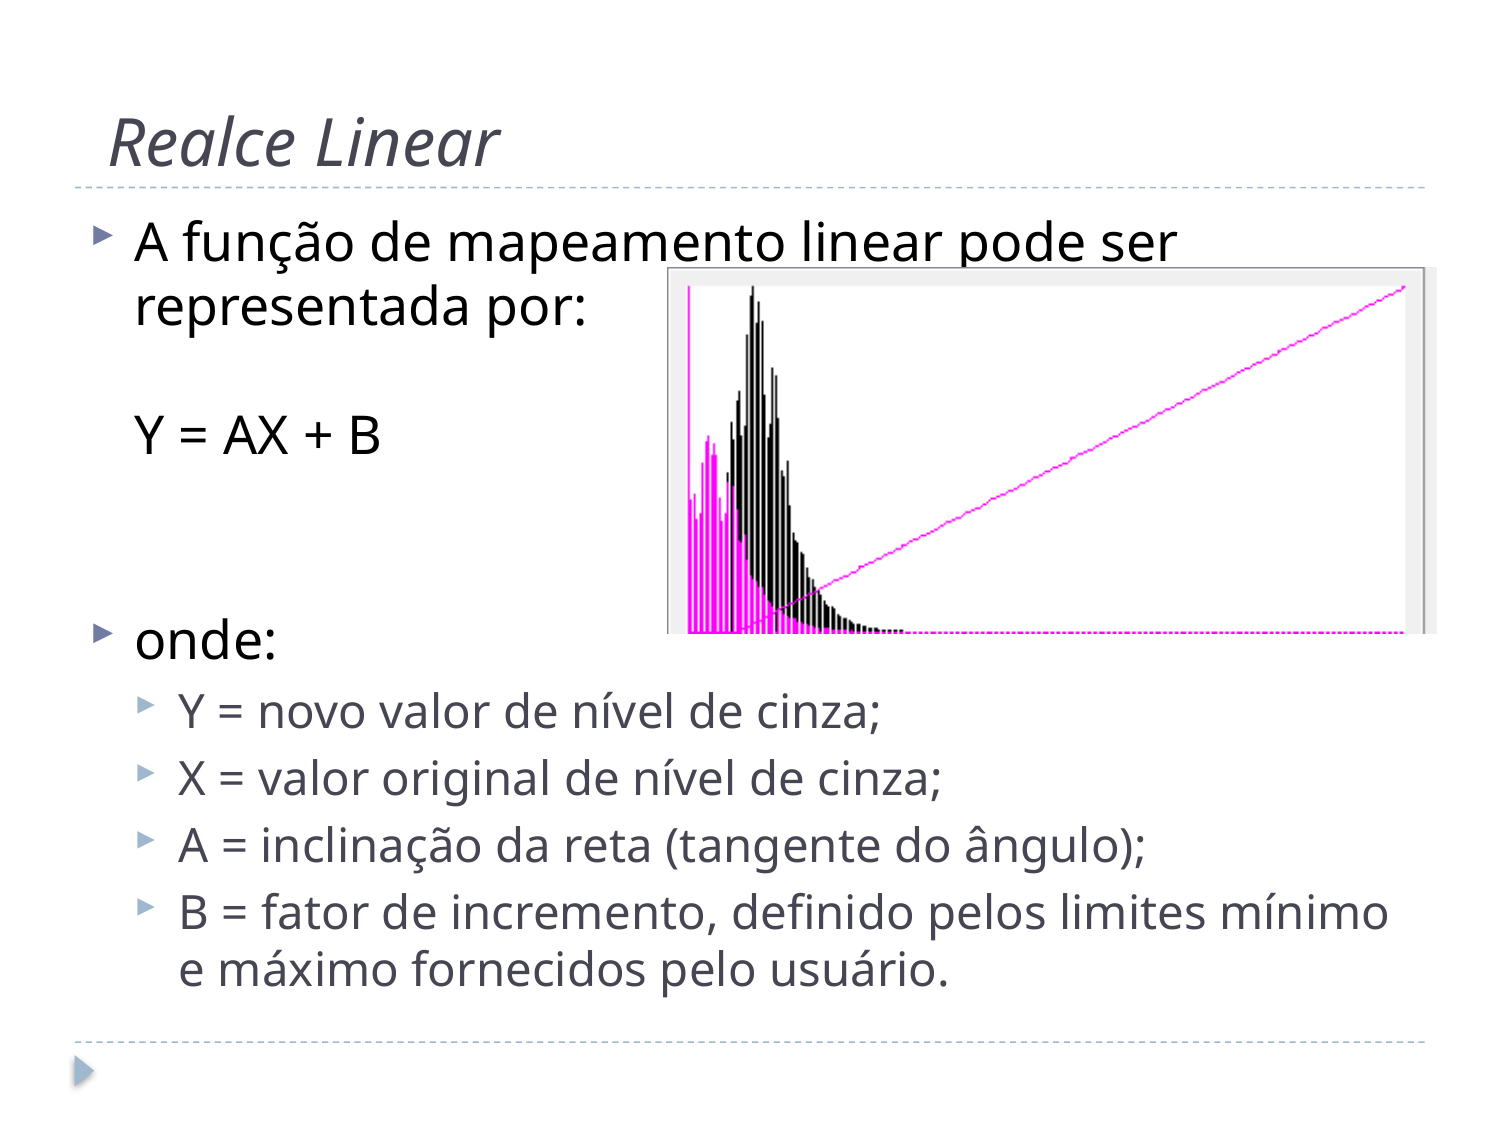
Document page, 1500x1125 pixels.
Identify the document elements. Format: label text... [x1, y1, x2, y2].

title Realce Linear [75, 24, 1425, 188]
picture [667, 266, 1437, 634]
list A função de mapeamento linear pode ser representada por: Y = AX + B onde: Y = novo valor de nível de cinza; X = valor original de nível de cinza; A = inclinação da reta (tangente do ângulo); B = fator de incremento, definido pelos limites mínimo e máximo fornecidos pelo usuário. [75, 200, 1425, 1010]
